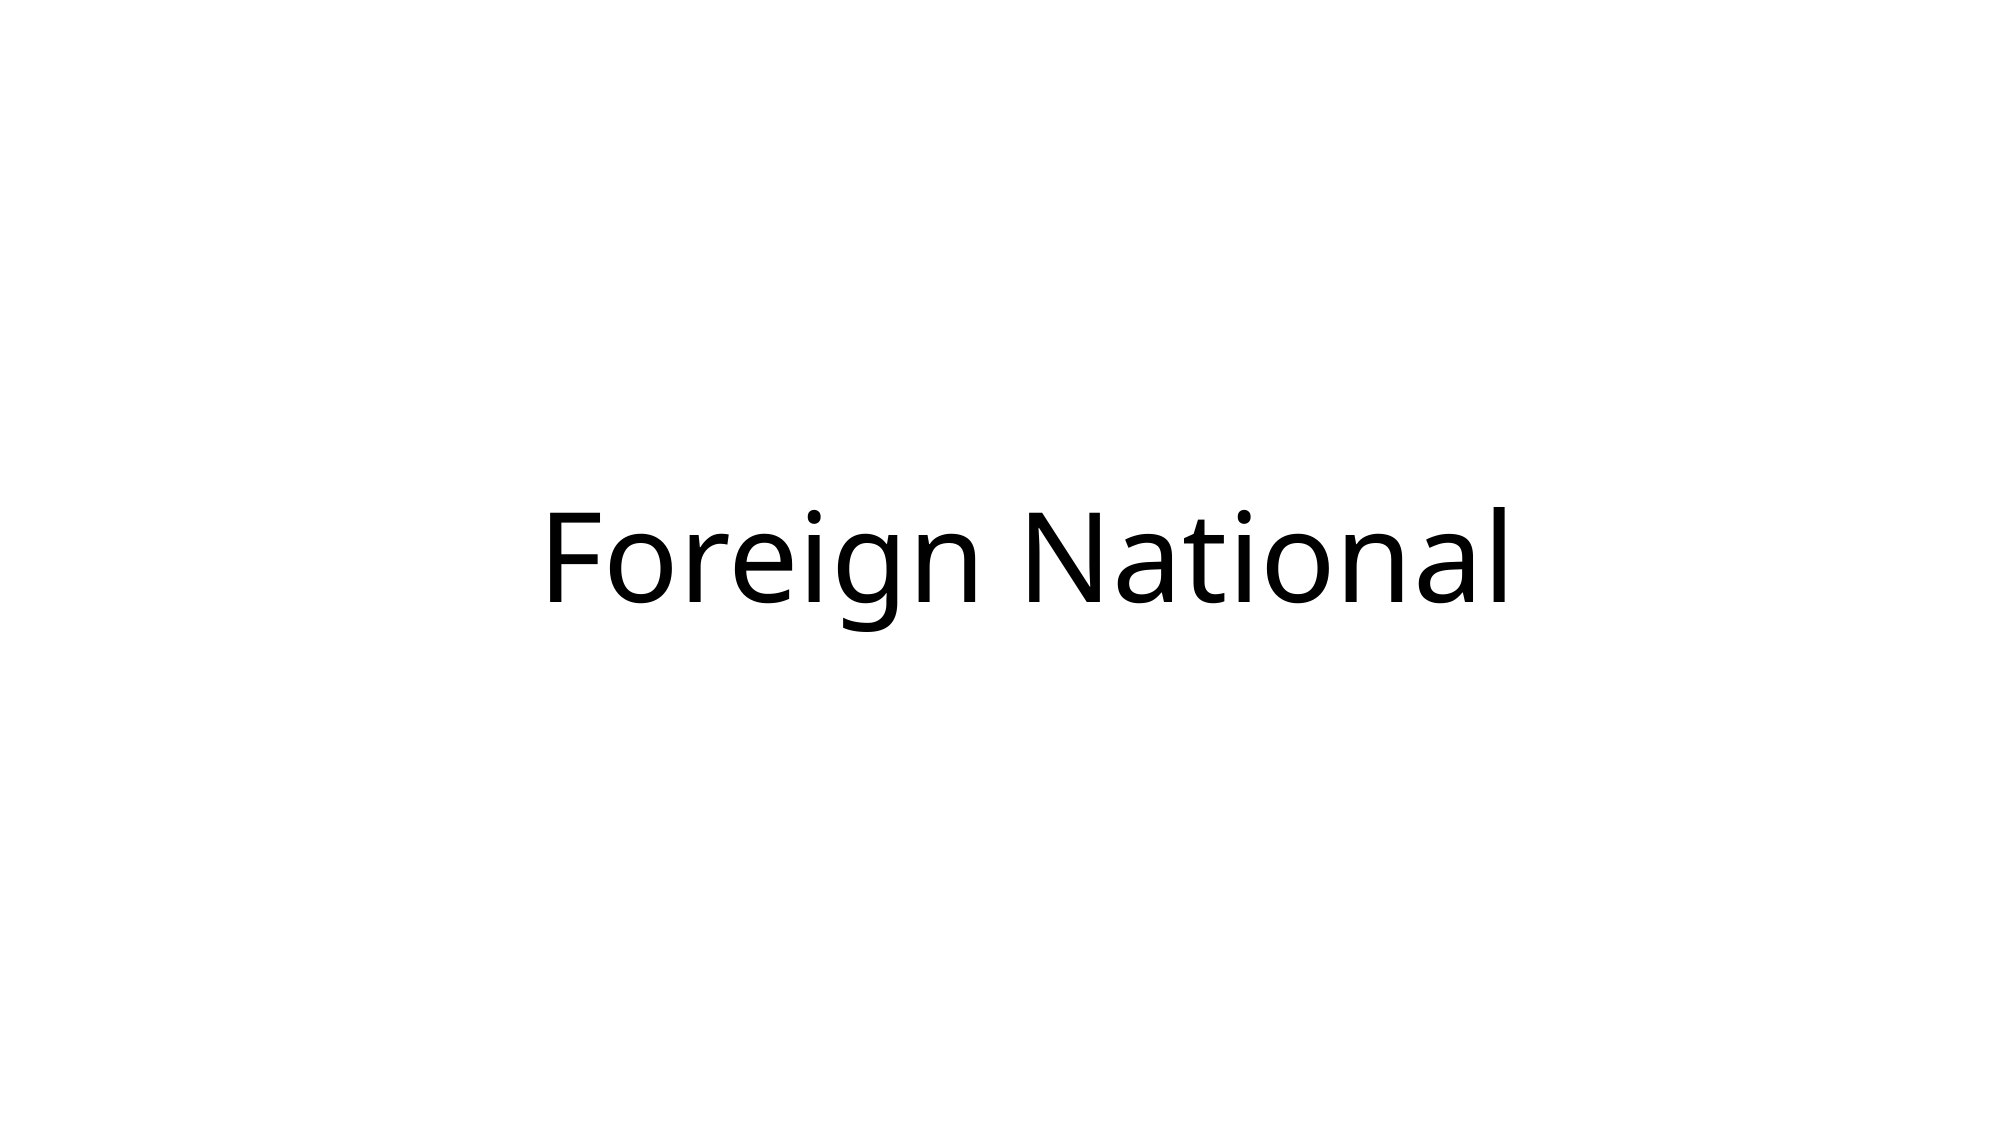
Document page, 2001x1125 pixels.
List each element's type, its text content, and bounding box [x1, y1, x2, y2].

title Foreign National [165, 453, 1890, 672]
